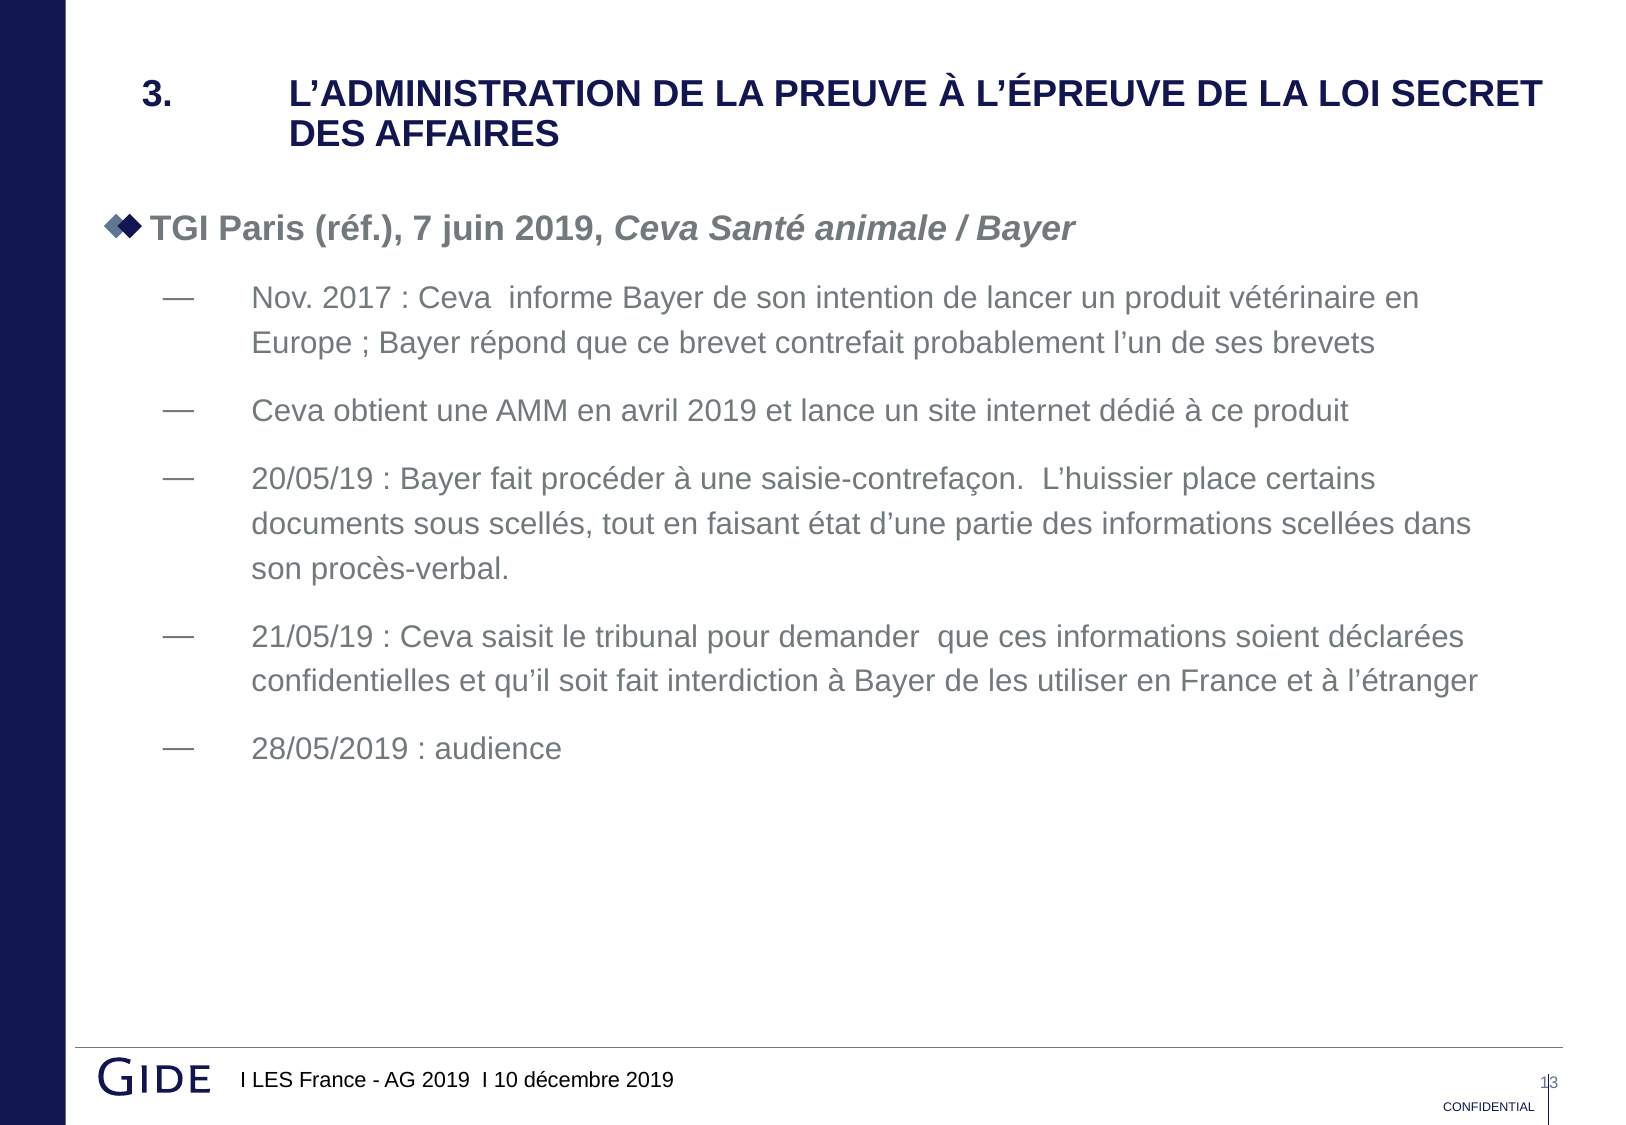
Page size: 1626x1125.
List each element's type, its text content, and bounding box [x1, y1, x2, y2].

list TGI Paris (réf.), 7 juin 2019, Ceva Santé animale / Bayer Nov. 2017 : Ceva informe Bayer de son intention de lancer un produit vétérinaire en Europe ; Bayer répond que ce brevet contrefait probablement l’un de ses brevets Ceva obtient une AMM en avril 2019 et lance un site internet dédié à ce produit 20/05/19 : Bayer fait procéder à une saisie-contrefaçon. L’huissier place certains documents sous scellés, tout en faisant état d’une partie des informations scellées dans son procès-verbal. 21/05/19 : Ceva saisit le tribunal pour demander que ces informations soient déclarées confidentielles et qu’il soit fait interdiction à Bayer de les utiliser en France et à l’étranger 28/05/2019 : audience [103, 196, 1510, 1040]
title 3. L’ADMINISTRATION DE LA PREUVE à l’épreuve de la loi secret des affaires [141, 73, 1548, 120]
